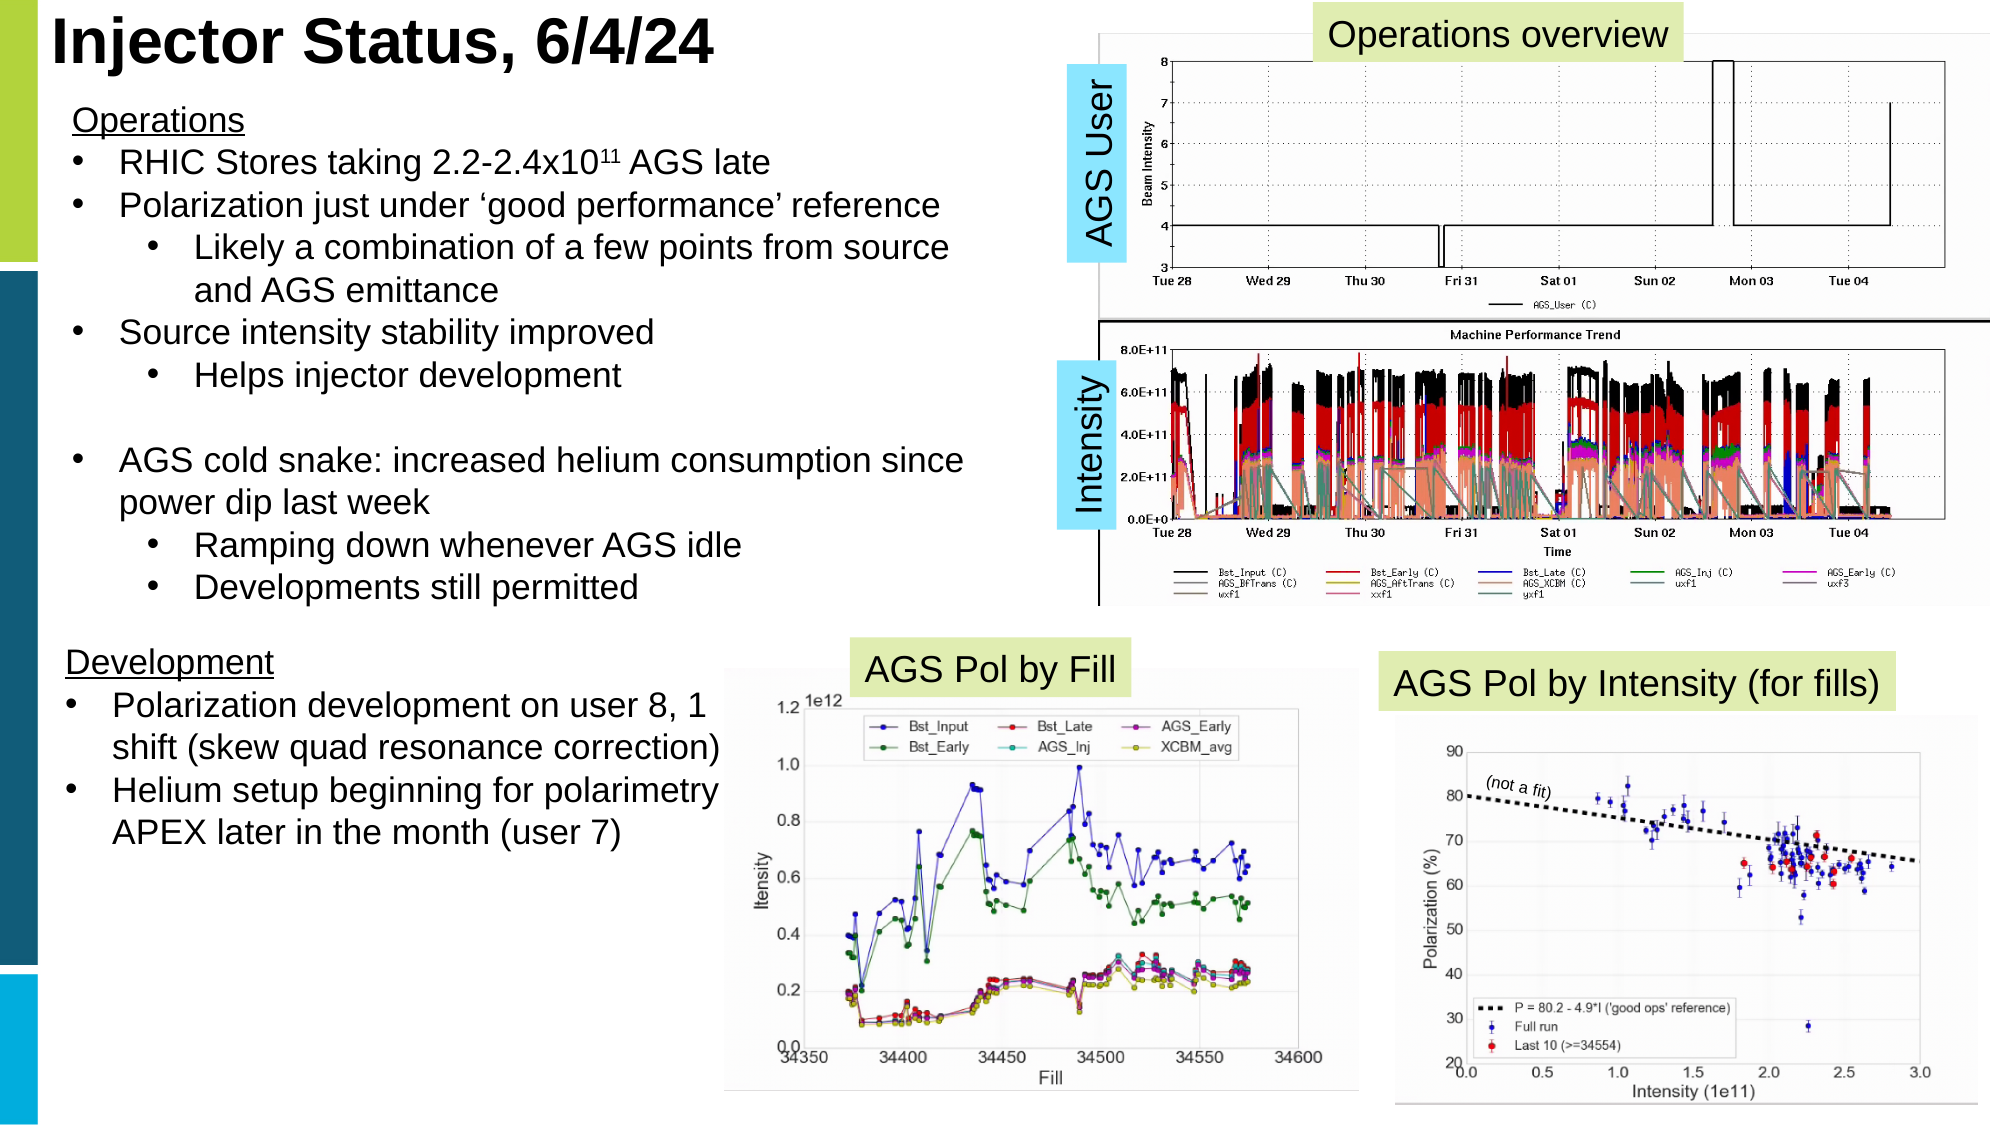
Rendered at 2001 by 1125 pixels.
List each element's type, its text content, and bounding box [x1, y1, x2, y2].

picture [0, 0, 2001, 1125]
text_box AGS User [1066, 64, 1098, 263]
text_box Operations RHIC Stores taking 2.2-2.4x1011 AGS late Polarization just under ‘good performance’ reference Likely a combination of a few points from source and AGS emittance Source intensity stability improved Helps injector development AGS cold snake: increased helium consumption since power dip last week Ramping down whenever AGS idle Developments still permitted [57, 89, 1015, 668]
text_box AGS Pol by Fill [849, 637, 1132, 668]
text_box AGS Pol by Intensity (for fills) [1378, 651, 1896, 711]
text_box Development Polarization development on user 8, 1 shift (skew quad resonance correction) Helium setup beginning for polarimetry APEX later in the month (user 7) [50, 631, 783, 945]
text_box Intensity [1056, 360, 1098, 530]
text_box Operations overview [1312, 2, 1684, 33]
title Injector Status, 6/4/24 [36, 0, 1850, 85]
